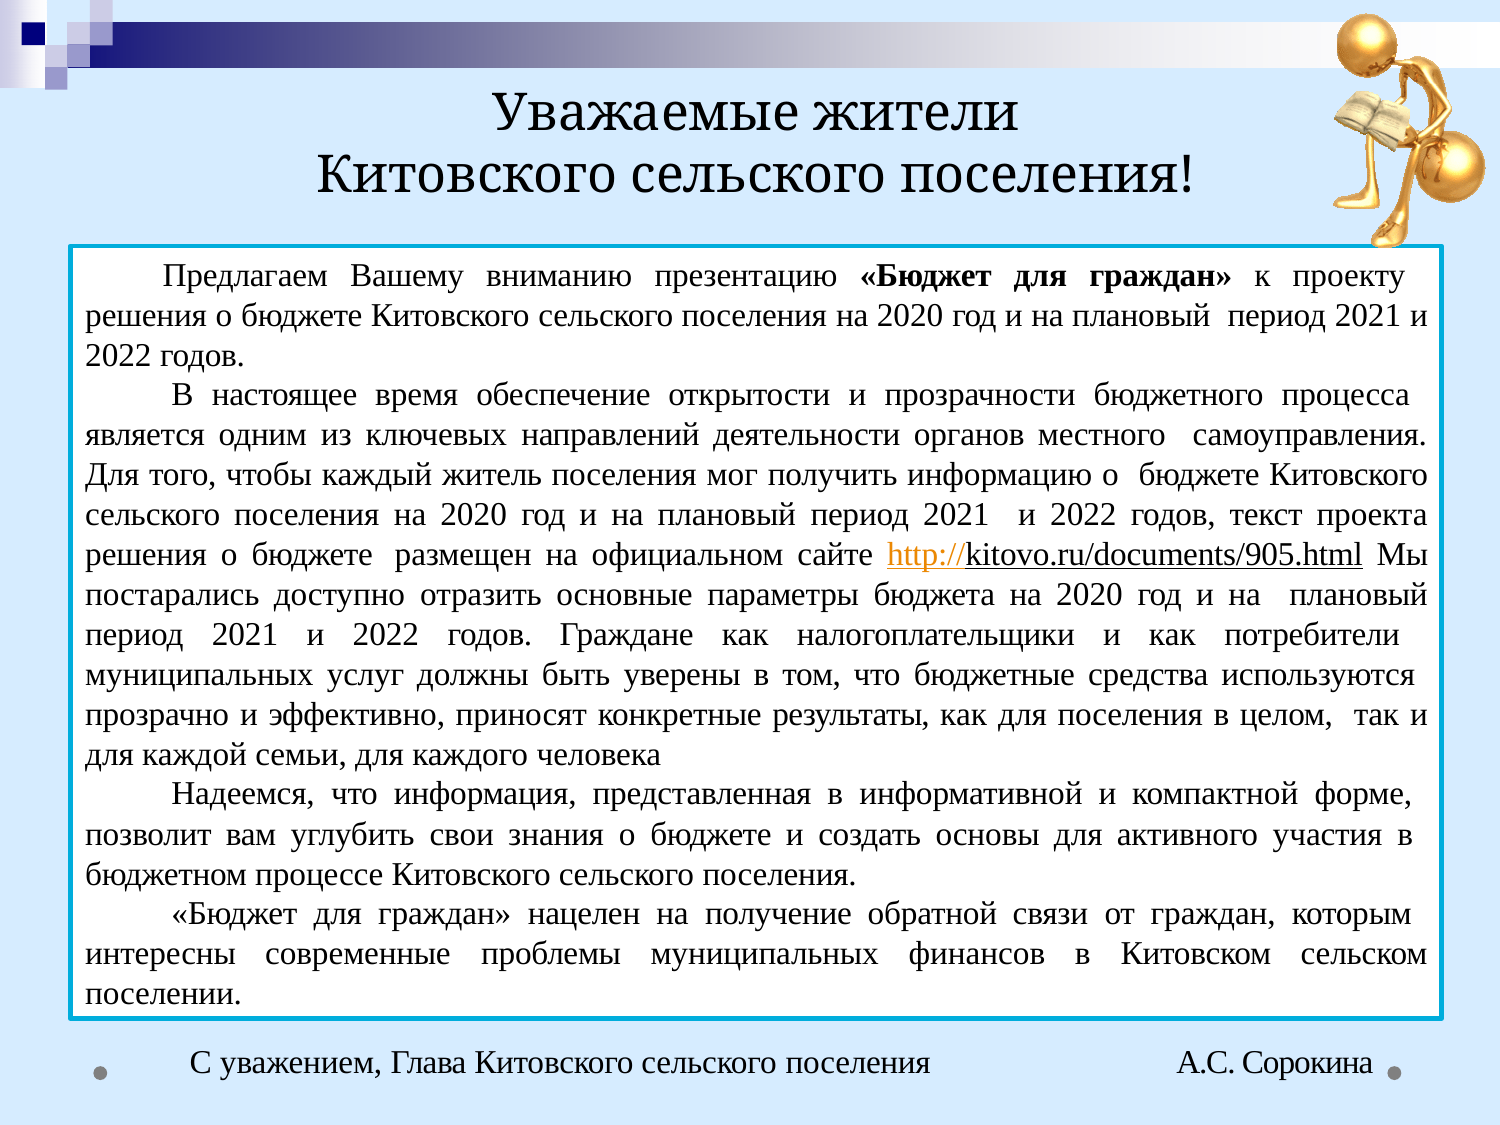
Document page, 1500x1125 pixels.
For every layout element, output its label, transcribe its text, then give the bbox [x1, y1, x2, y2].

text_box [45, 45, 67, 67]
text_box [68, 244, 1297, 1021]
text_box [0, 0, 47, 88]
text_box [89, 22, 113, 46]
text_box [89, 0, 113, 22]
text_box [1429, 254, 1444, 1021]
text_box [1297, 0, 1500, 254]
text_box [21, 22, 45, 46]
title Уважаемые жители Китовского сельского поселения! [148, 13, 1297, 204]
text_box Предлагаем Вашему вниманию презентацию «Бюджет для граждан» к проекту решения о бюджете Китовского сельского поселения на 2020 год и на плановый период 2021 и 2022 годов. В настоящее время обеспечение открытости и прозрачности бюджетного процесса является одним из ключевых направлений деятельности органов местного самоуправления. Для того, чтобы каждый житель поселения мог получить информацию о бюджете Китовского сельского поселения на 2020 год и на плановый период 2021 и 2022 годов, текст проекта решения о бюджете размещен на официальном сайте http://kitovo.ru/documents/905.html Мы постарались доступно отразить основные параметры бюджета на 2020 год и на плановый период 2021 и 2022 годов. Граждане как налогоплательщики и как потребители муниципальных услуг должны быть уверены в том, что бюджетные средства используются прозрачно и эффективно, приносят конкретные результаты, как для поселения в целом, так и для каждой семьи, для каждого человека Надеемся, что информация, представленная в информативной и компактной форме, позволит вам углубить свои знания о бюджете и создать основы для активного участия в бюджетном процессе Китовского сельского поселения. «Бюджет для граждан» нацелен на получение обратной связи от граждан, которым интересны современные проблемы муниципальных финансов в Китовском сельском поселении. С уважением, Глава Китовского сельского поселения А.С. Сорокина [83, 250, 1429, 1081]
text_box [45, 67, 68, 90]
text_box [67, 22, 89, 44]
text_box [67, 44, 90, 68]
text_box [90, 22, 148, 68]
